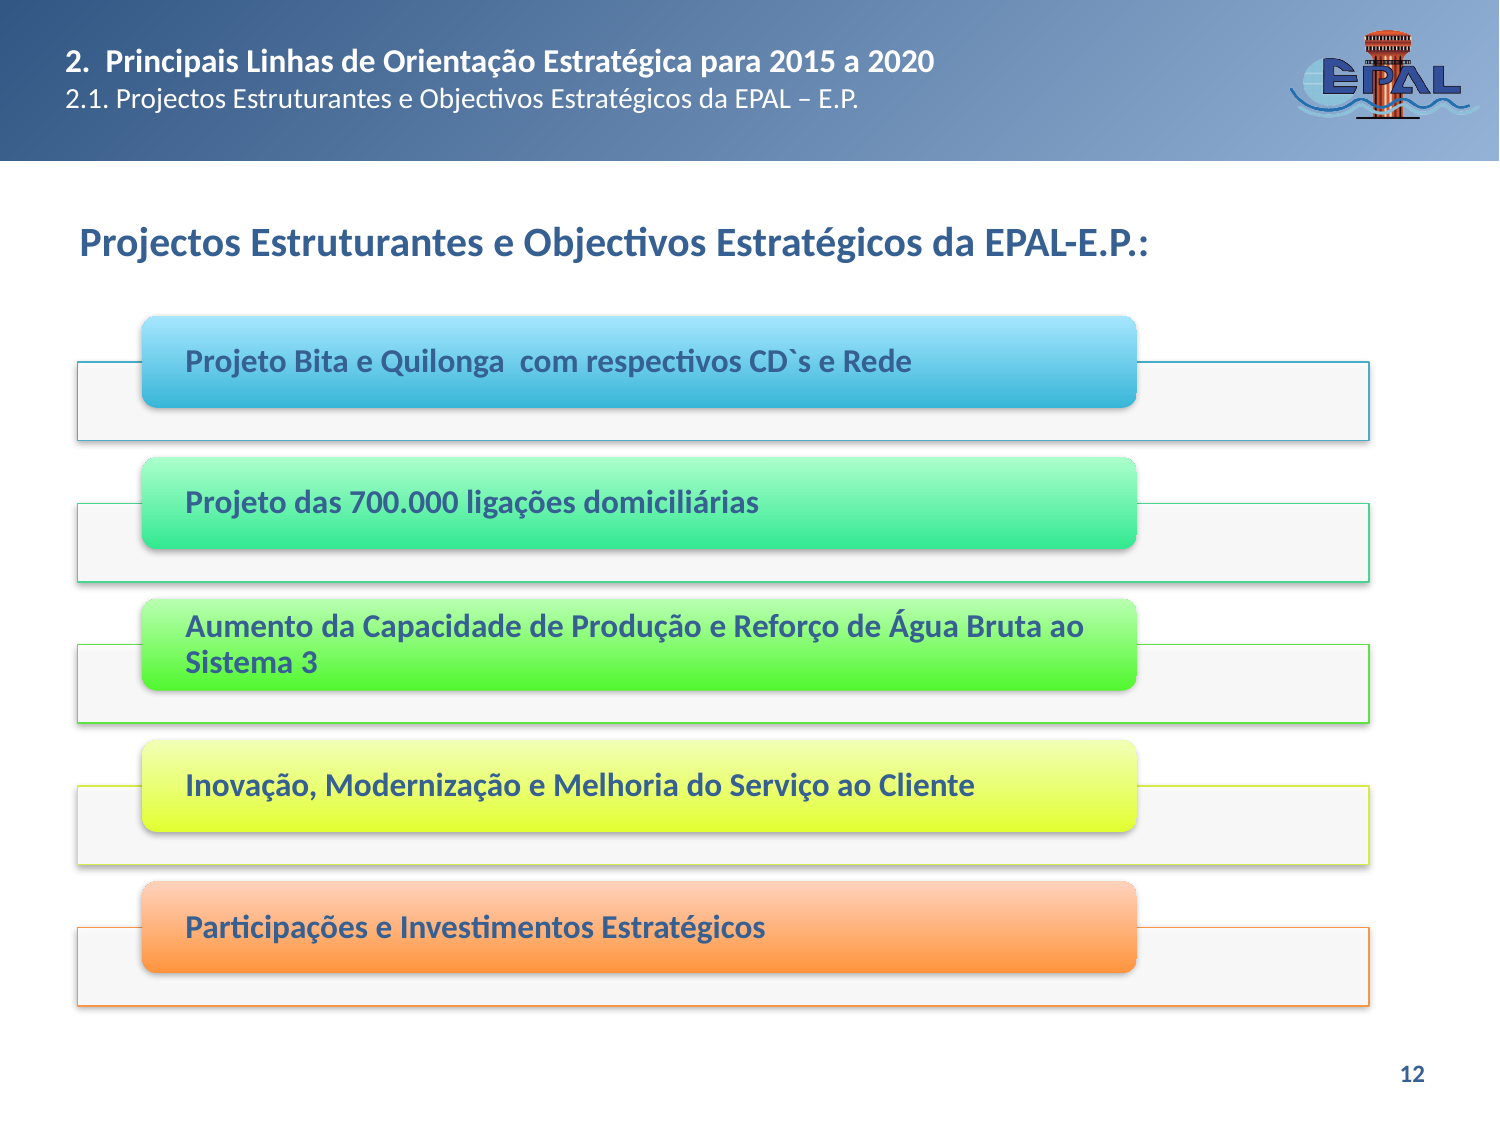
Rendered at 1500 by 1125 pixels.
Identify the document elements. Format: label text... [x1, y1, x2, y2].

text_box Projectos Estruturantes e Objectivos Estratégicos da EPAL-E.P.: [50, 207, 1433, 272]
text_box 2. Principais Linhas de Orientação Estratégica para 2015 a 2020 2.1. Projectos Estruturantes e Objectivos Estratégicos da EPAL – E.P. [50, 32, 1259, 122]
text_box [77, 307, 1370, 1015]
picture [1264, 0, 1500, 194]
text_box [0, 0, 1259, 161]
slide_number 12 [1384, 1042, 1441, 1103]
